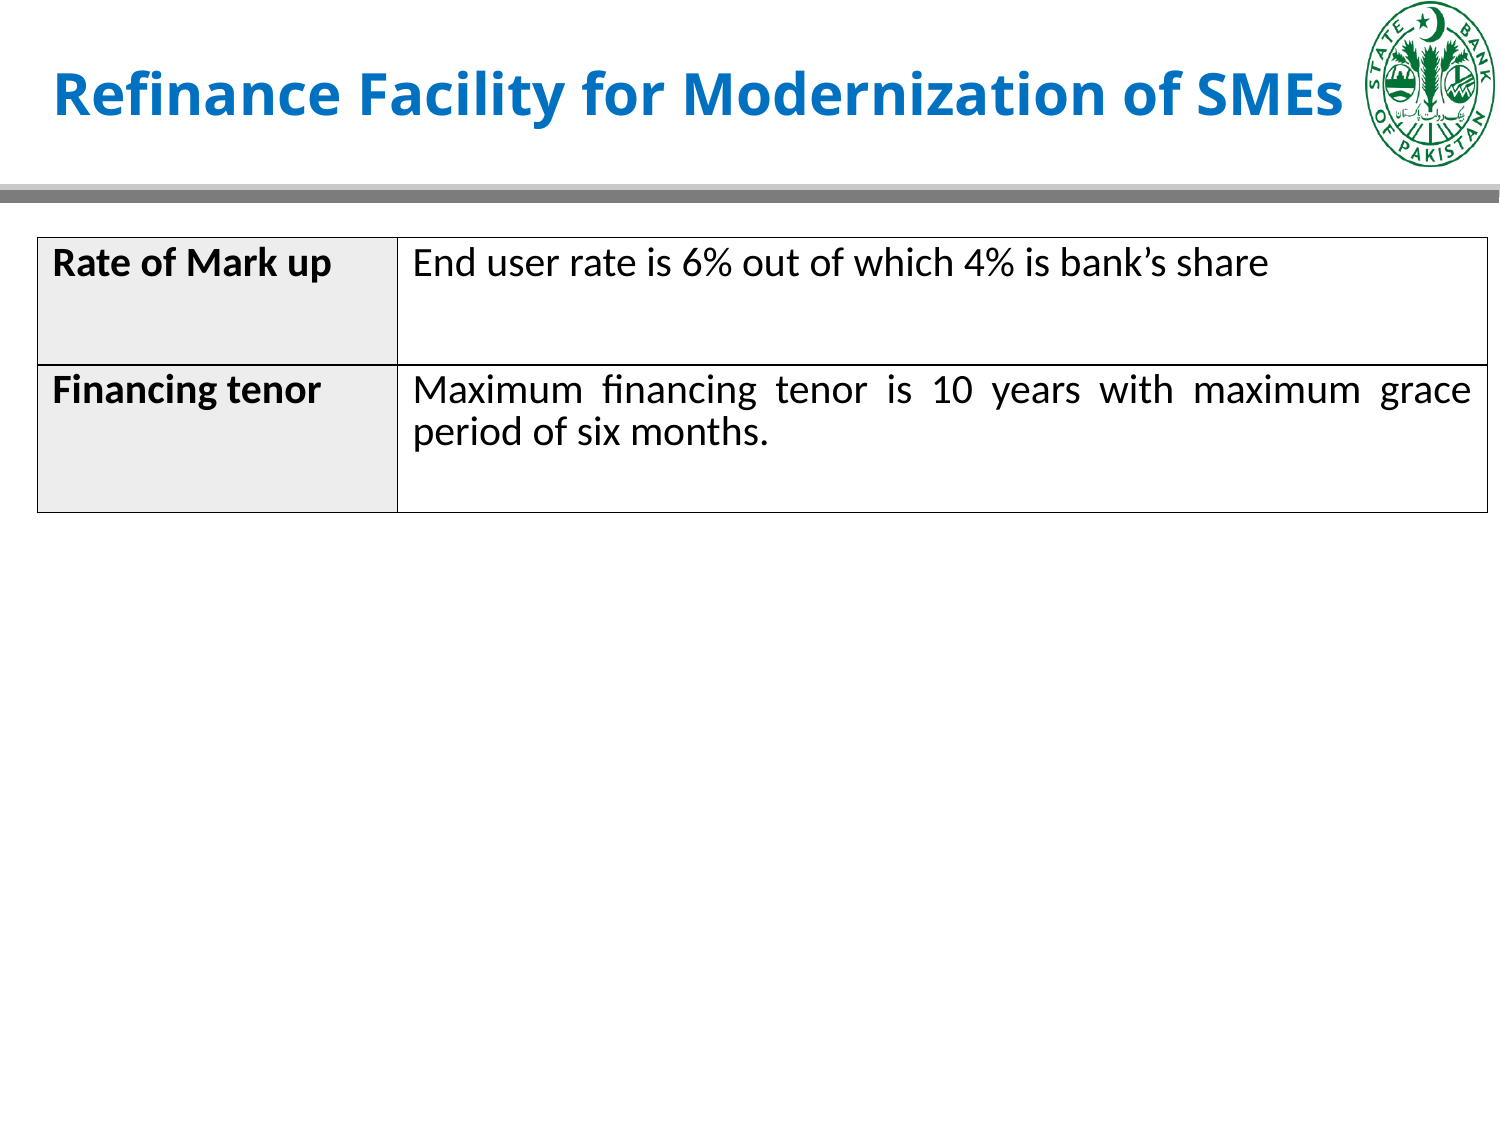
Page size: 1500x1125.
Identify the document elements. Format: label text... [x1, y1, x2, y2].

title Refinance Facility for Modernization of SMEs [37, 37, 1373, 157]
table_header Rate of Mark up [38, 238, 397, 364]
picture [1365, 1, 1495, 167]
table_cell Maximum financing tenor is 10 years with maximum grace period of six months. [398, 366, 1487, 512]
table_header End user rate is 6% out of which 4% is bank’s share [398, 238, 1487, 364]
table_cell Financing tenor [38, 366, 397, 512]
